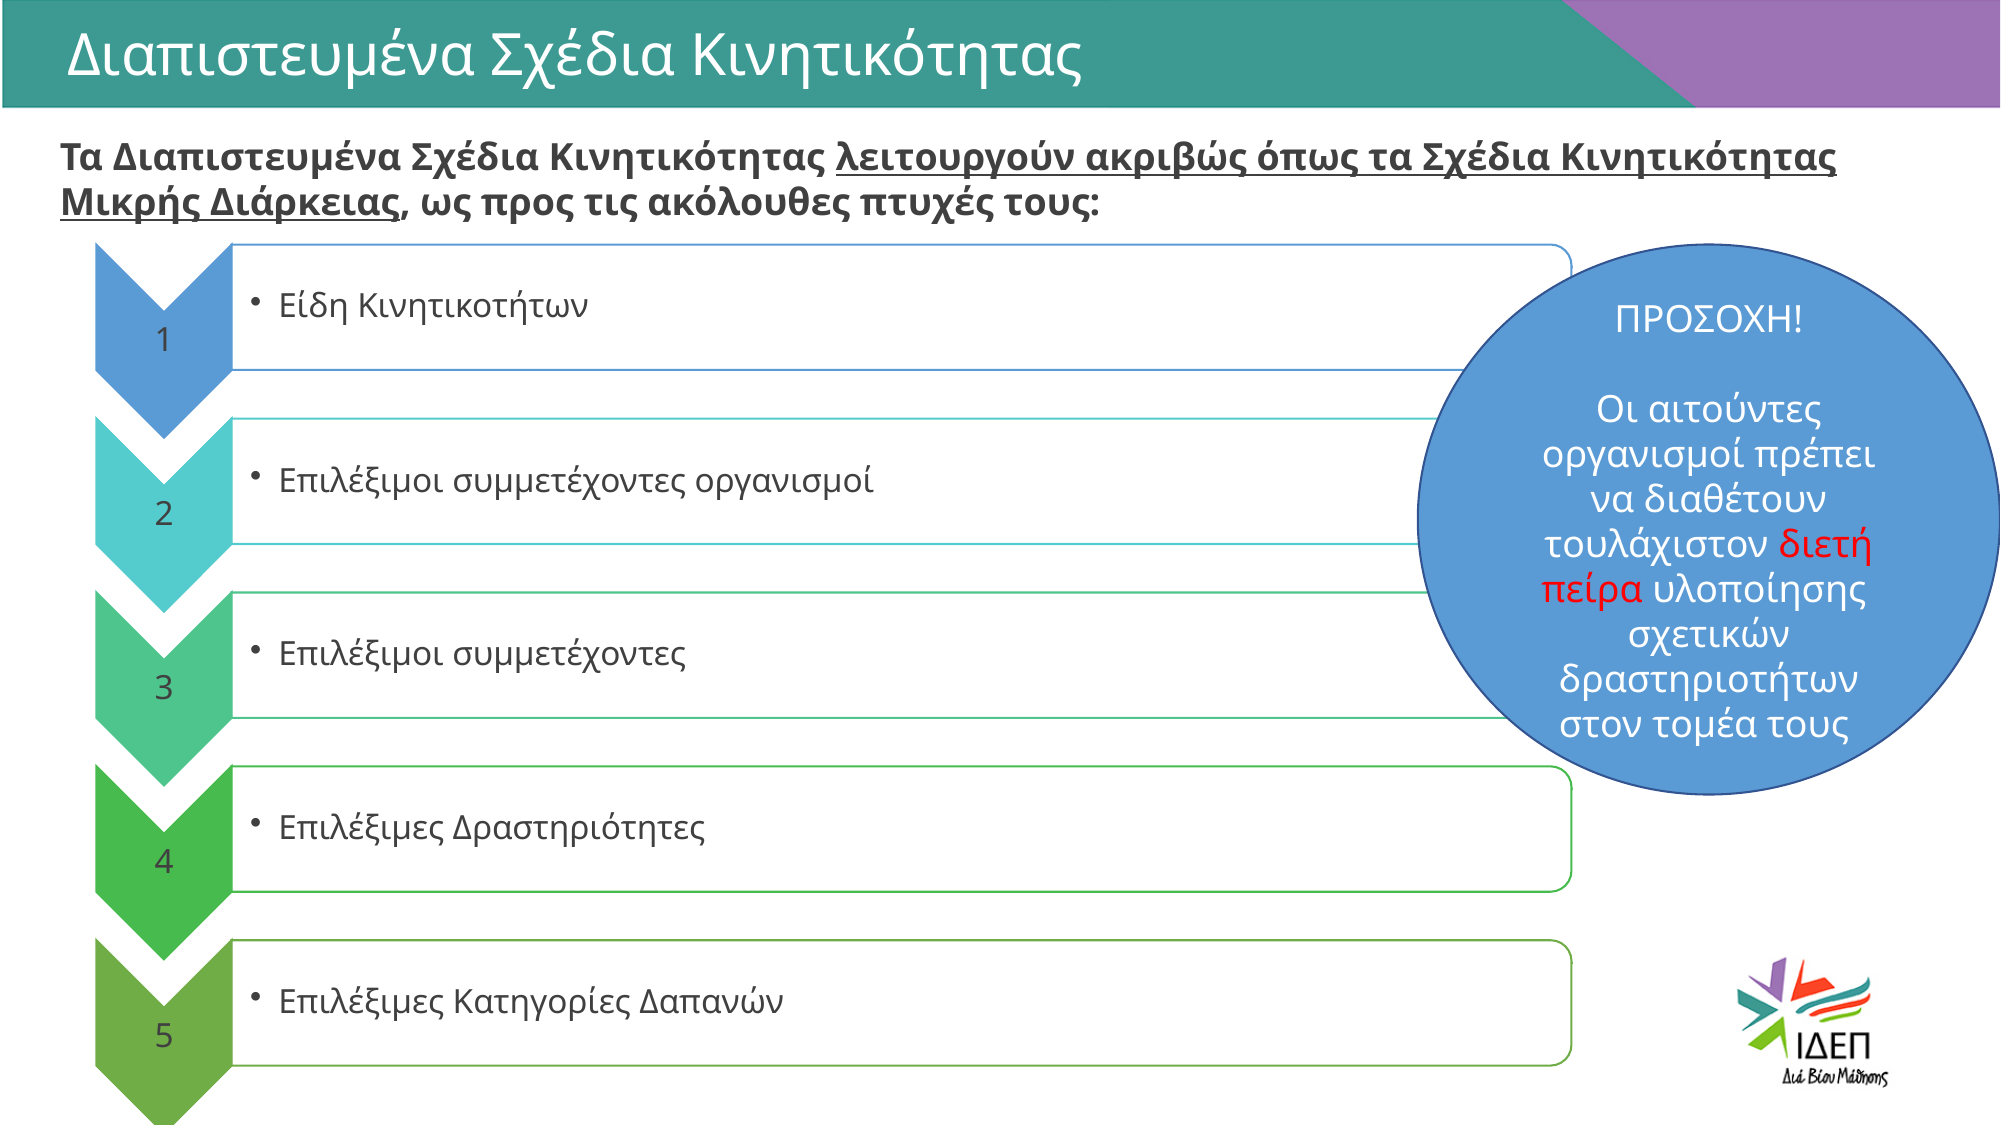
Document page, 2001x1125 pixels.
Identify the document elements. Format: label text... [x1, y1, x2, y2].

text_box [96, 244, 1572, 1125]
text_box Τα Διαπιστευμένα Σχέδια Κινητικότητας λειτουργούν ακριβώς όπως τα Σχέδια Κινητικότητας Μικρής Διάρκειας, ως προς τις ακόλουθες πτυχές τους: [45, 125, 2000, 286]
picture [0, 0, 2001, 1125]
text_box ΠΡΟΣΟΧΗ! Οι αιτούντες οργανισμοί πρέπει να διαθέτουν τουλάχιστον διετή πείρα υλοποίησης σχετικών δραστηριοτήτων στον τομέα τους [1572, 243, 2000, 796]
text_box Διαπιστευμένα Σχέδια Κινητικότητας [52, 9, 2000, 95]
